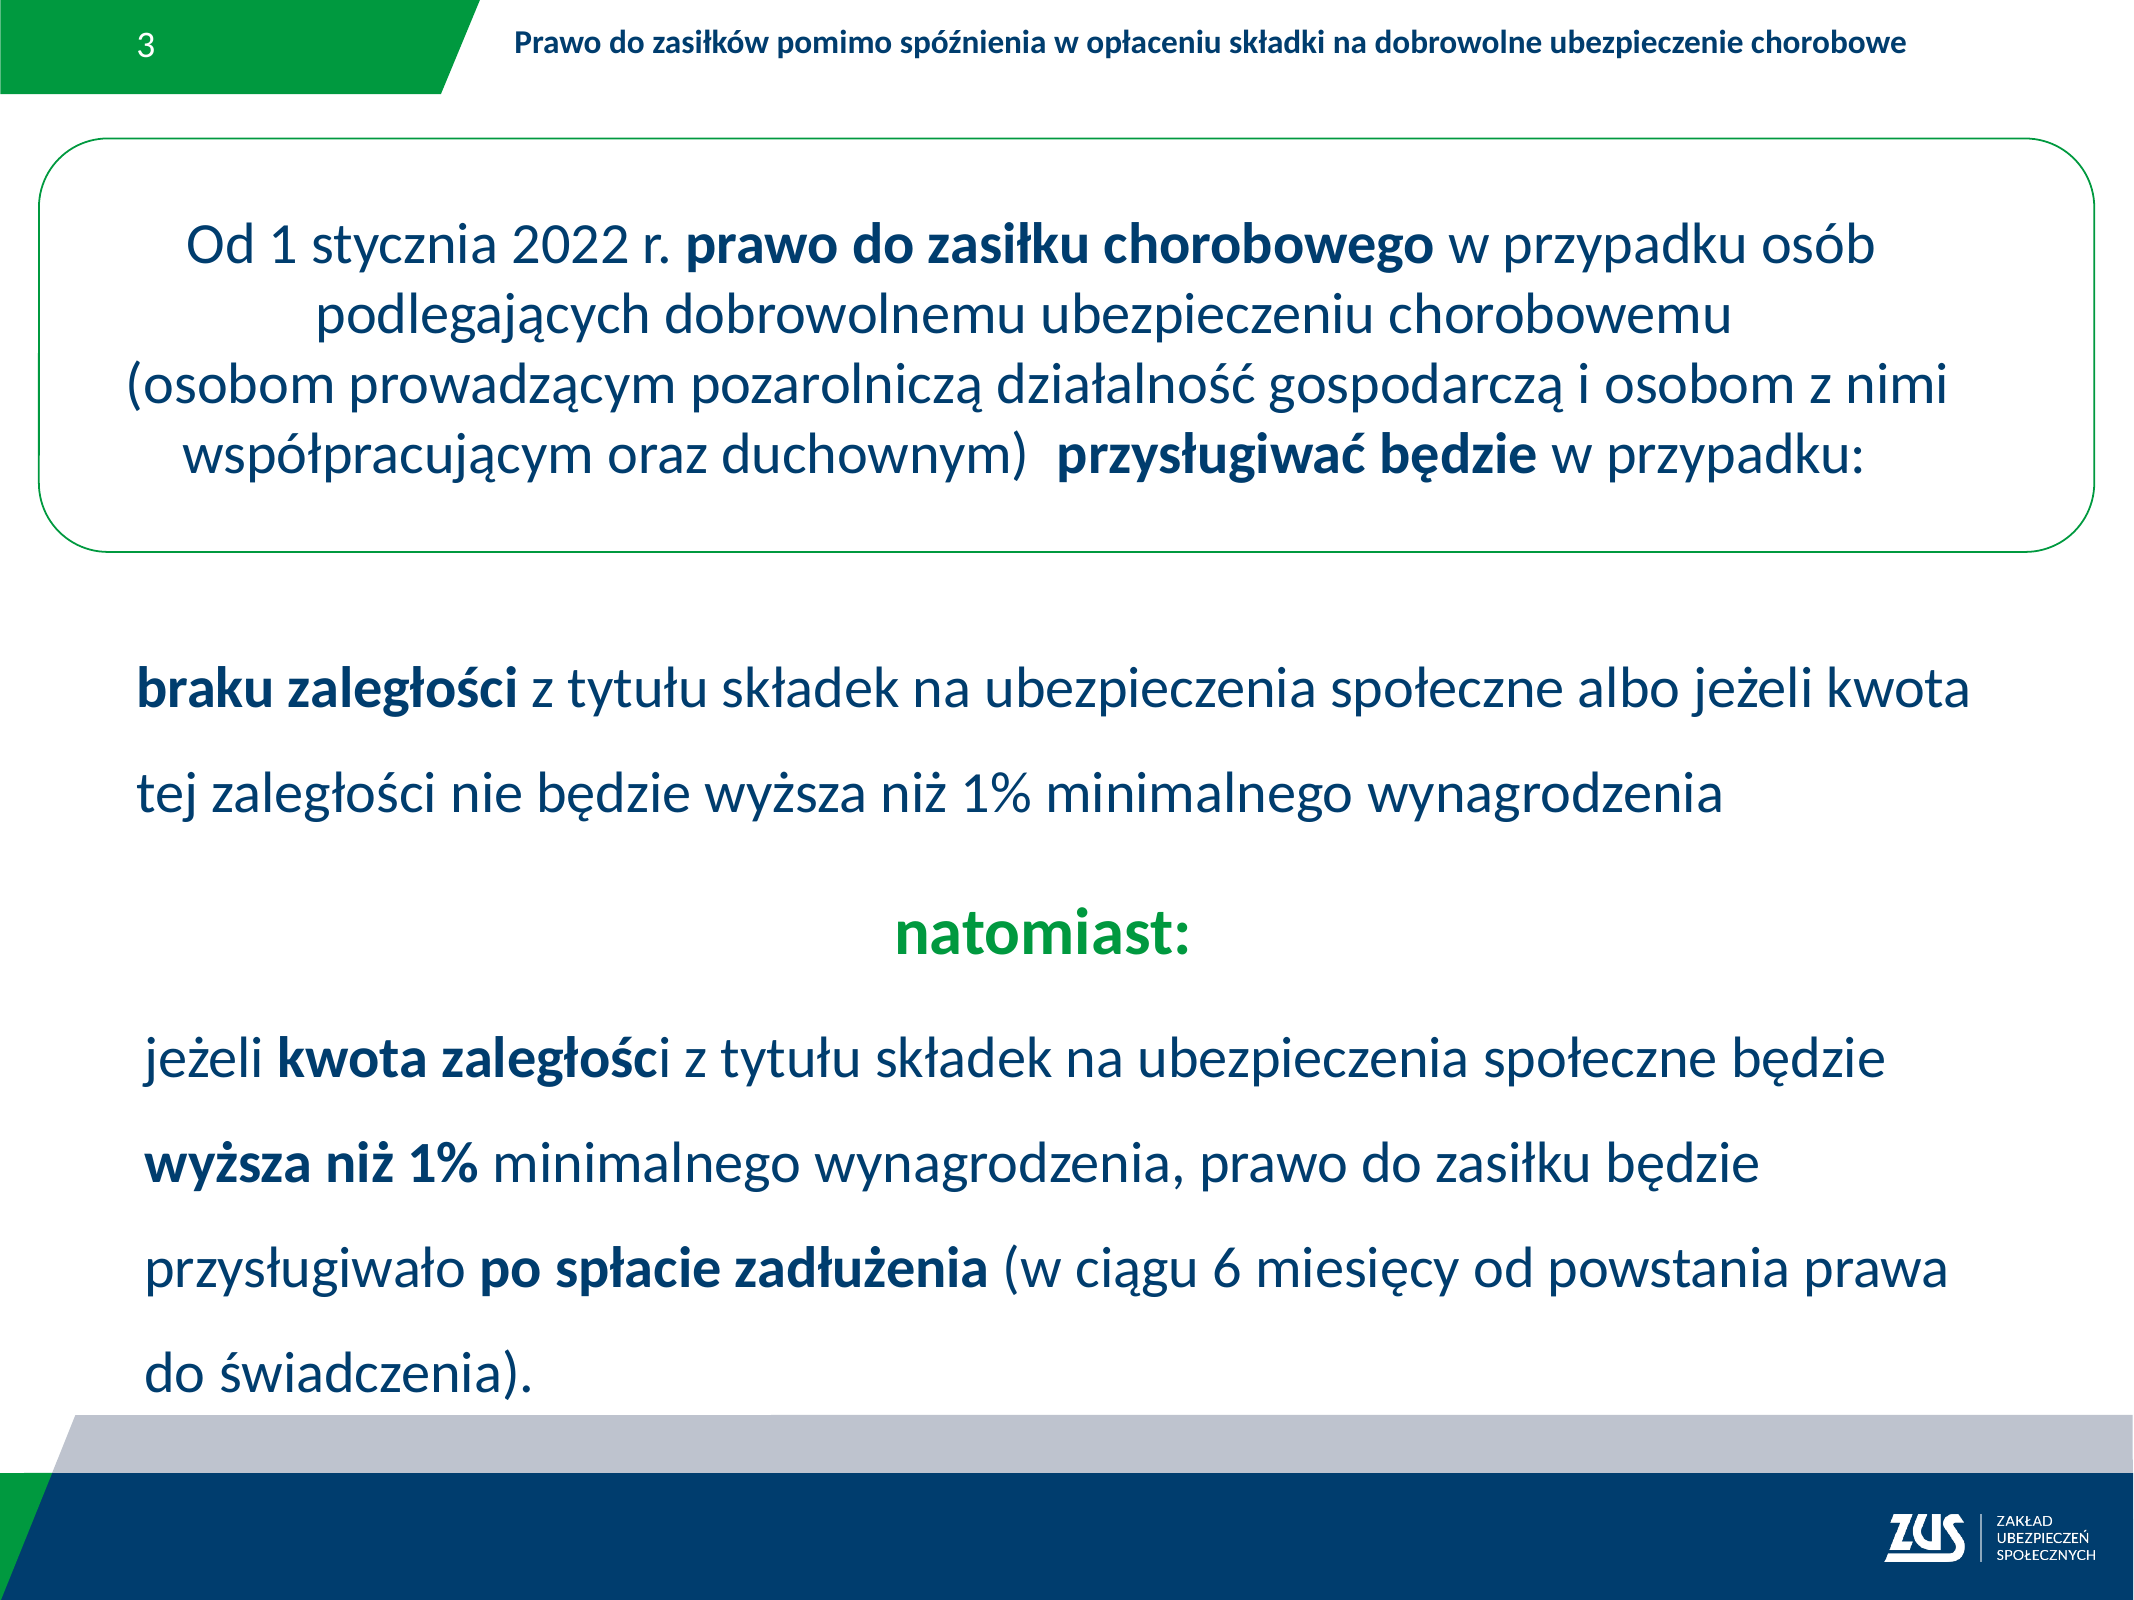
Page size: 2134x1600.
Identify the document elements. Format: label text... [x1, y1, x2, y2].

list Od 1 stycznia 2022 r. prawo do zasiłku chorobowego w przypadku osób podlegających dobrowolnemu ubezpieczeniu chorobowemu (osobom prowadzącym pozarolniczą działalność gospodarczą i osobom z nimi współpracującym oraz duchownym) przysługiwać będzie w przypadku: [27, 197, 2036, 446]
text_box [37, 137, 2096, 553]
text_box braku zaległości z tytułu składek na ubezpieczenia społeczne albo jeżeli kwota tej zaległości nie będzie wyższa niż 1% minimalnego wynagrodzenia [121, 607, 2000, 832]
list Prawo do zasiłków pomimo spóźnienia w opłaceniu składki na dobrowolne ubezpieczenie chorobowe [499, 12, 2012, 76]
list 3 [121, 12, 423, 76]
text_box natomiast: [712, 880, 1374, 977]
text_box jeżeli kwota zaległości z tytułu składek na ubezpieczenia społeczne będzie wyższa niż 1% minimalnego wynagrodzenia, prawo do zasiłku będzie przysługiwało po spłacie zadłużenia (w ciągu 6 miesięcy od powstania prawa do świadczenia). [129, 977, 2000, 1412]
